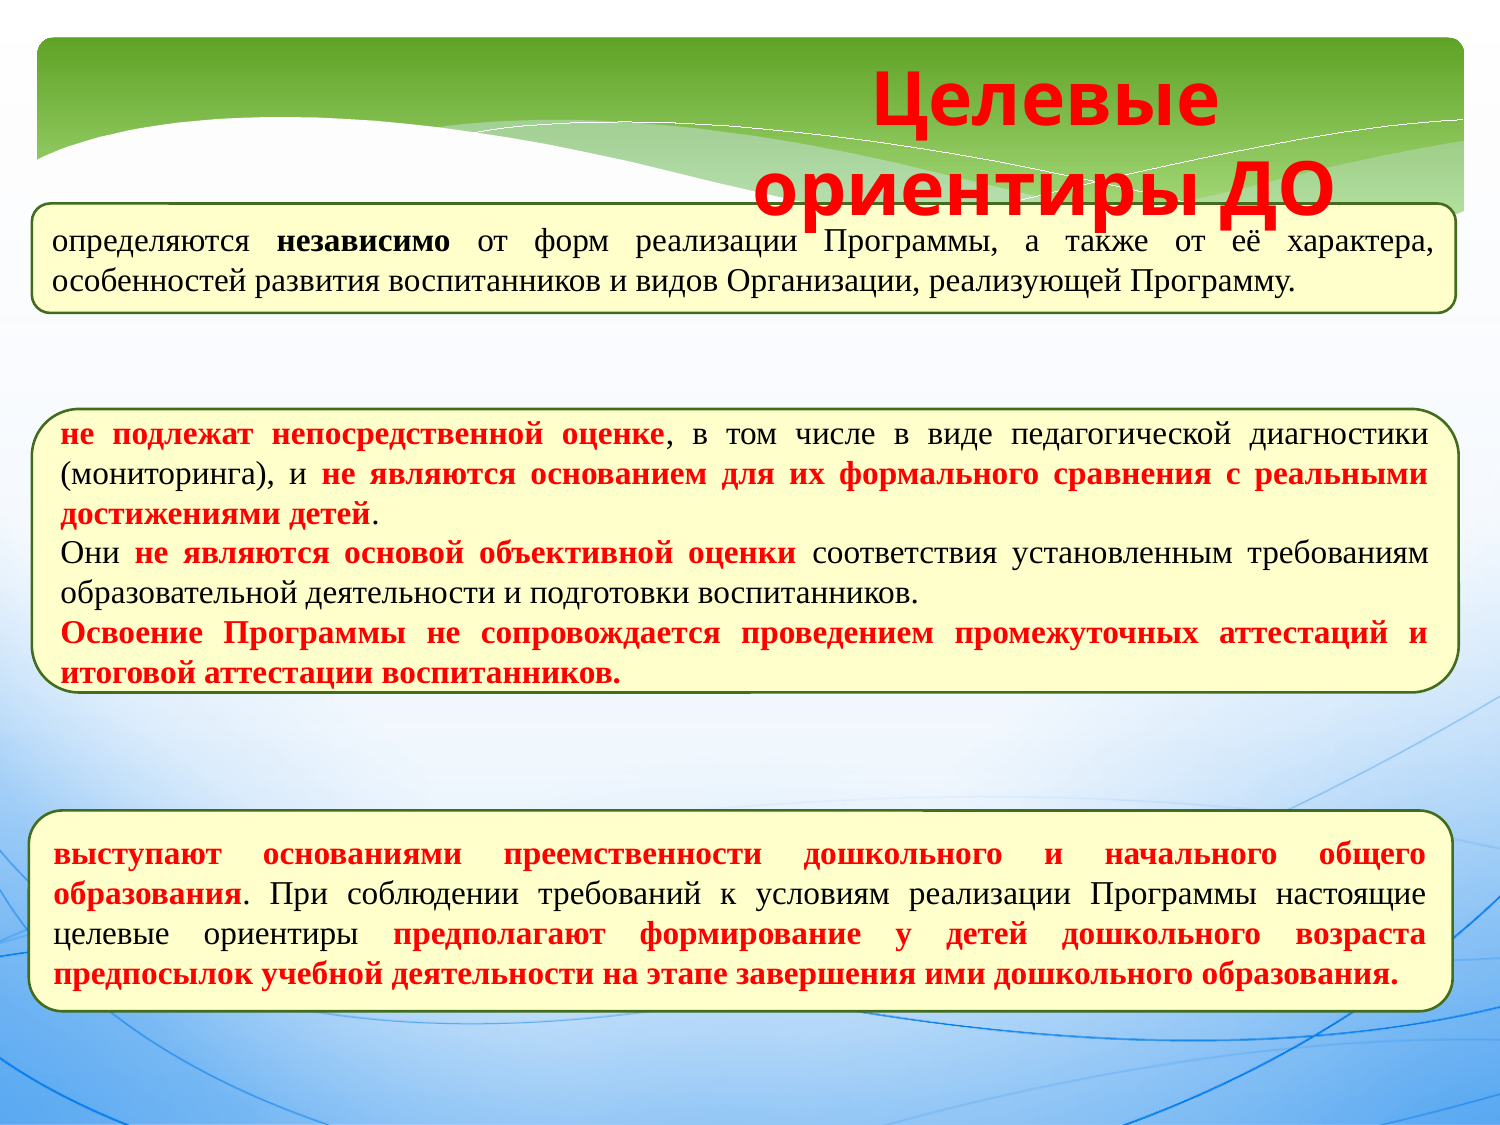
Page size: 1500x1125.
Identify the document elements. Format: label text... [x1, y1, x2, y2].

text_box определяются независимо от форм реализации Программы, а также от её характера, особенностей развития воспитанников и видов Организации, реализующей Программу. [30, 202, 1458, 315]
text_box Целевые ориентиры ДО [631, 42, 1459, 238]
text_box выступают основаниями преемственности дошкольного и начального общего образования. При соблюдении требований к условиям реализации Программы настоящие целевые ориентиры предполагают формирование у детей дошкольного возраста предпосылок учебной деятельности на этапе завершения ими дошкольного образования. [27, 809, 1454, 1013]
text_box не подлежат непосредственной оценке, в том числе в виде педагогической диагностики (мониторинга), и не являются основанием для их формального сравнения с реальными достижениями детей. Они не являются основой объективной оценки соответствия установленным требованиям образовательной деятельности и подготовки воспитанников. Освоение Программы не сопровождается проведением промежуточных аттестаций и итоговой аттестации воспитанников. [30, 407, 1461, 694]
